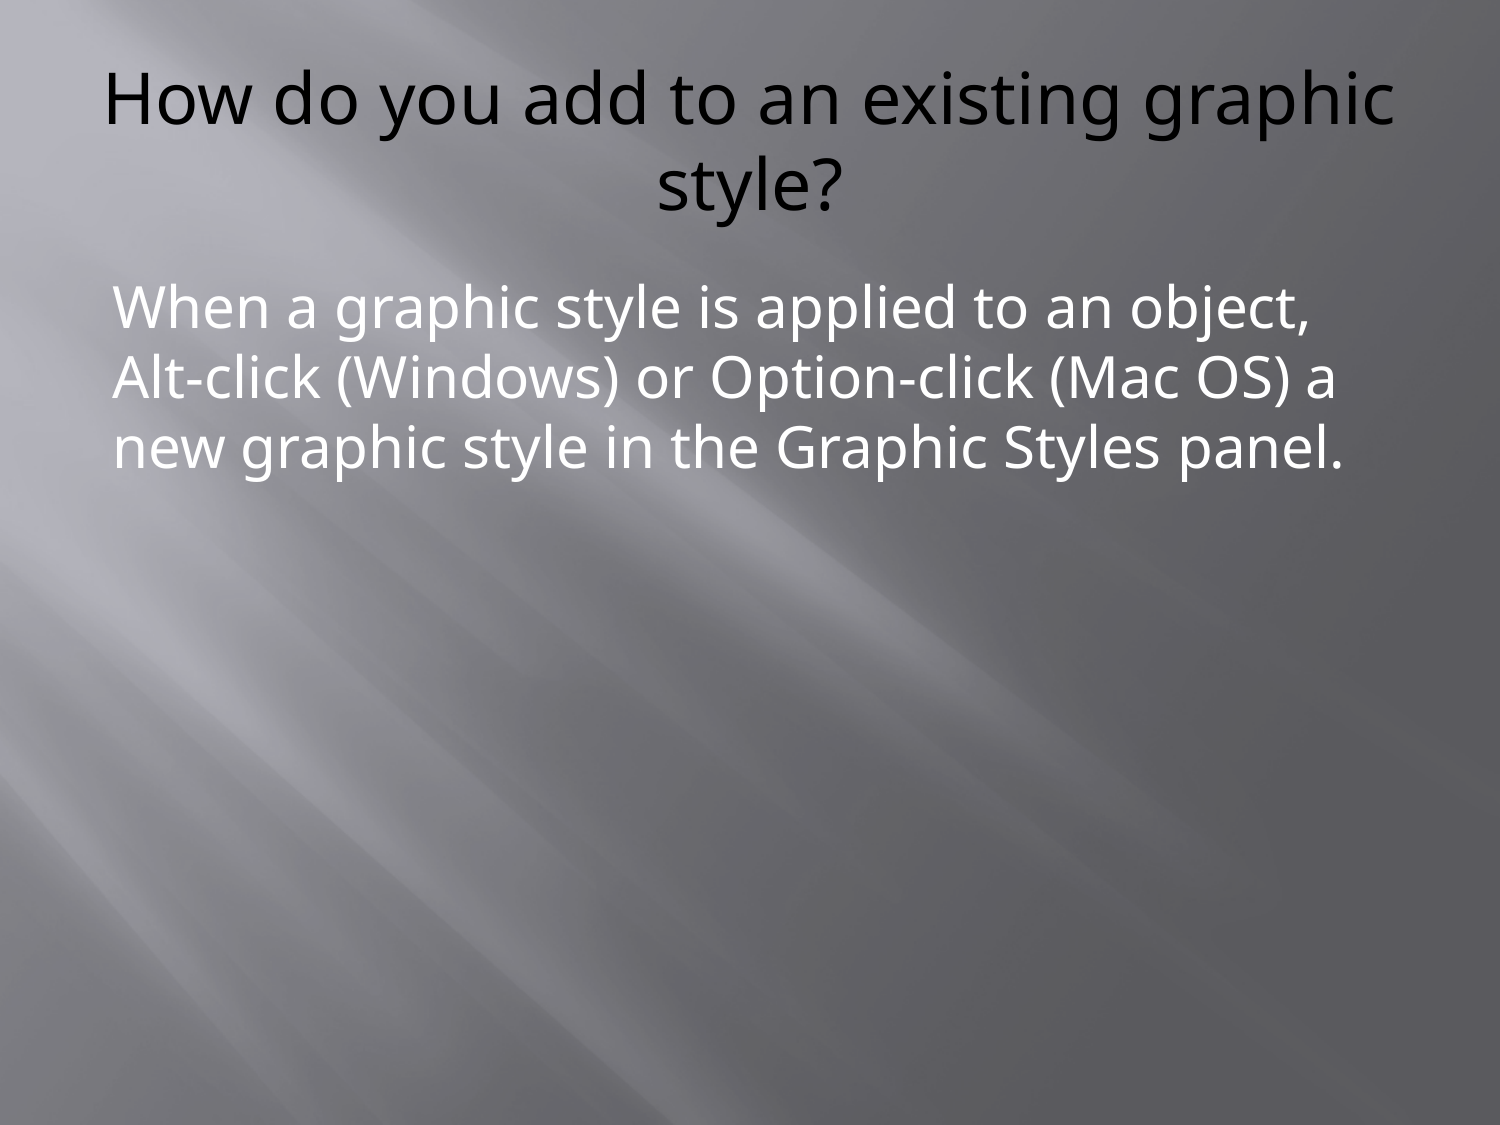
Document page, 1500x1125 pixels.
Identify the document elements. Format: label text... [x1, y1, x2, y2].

title How do you add to an existing graphic style? [75, 45, 1425, 233]
list When a graphic style is applied to an object, Alt-click (Windows) or Option-click (Mac OS) a new graphic style in the Graphic Styles panel. [75, 262, 1425, 1035]
